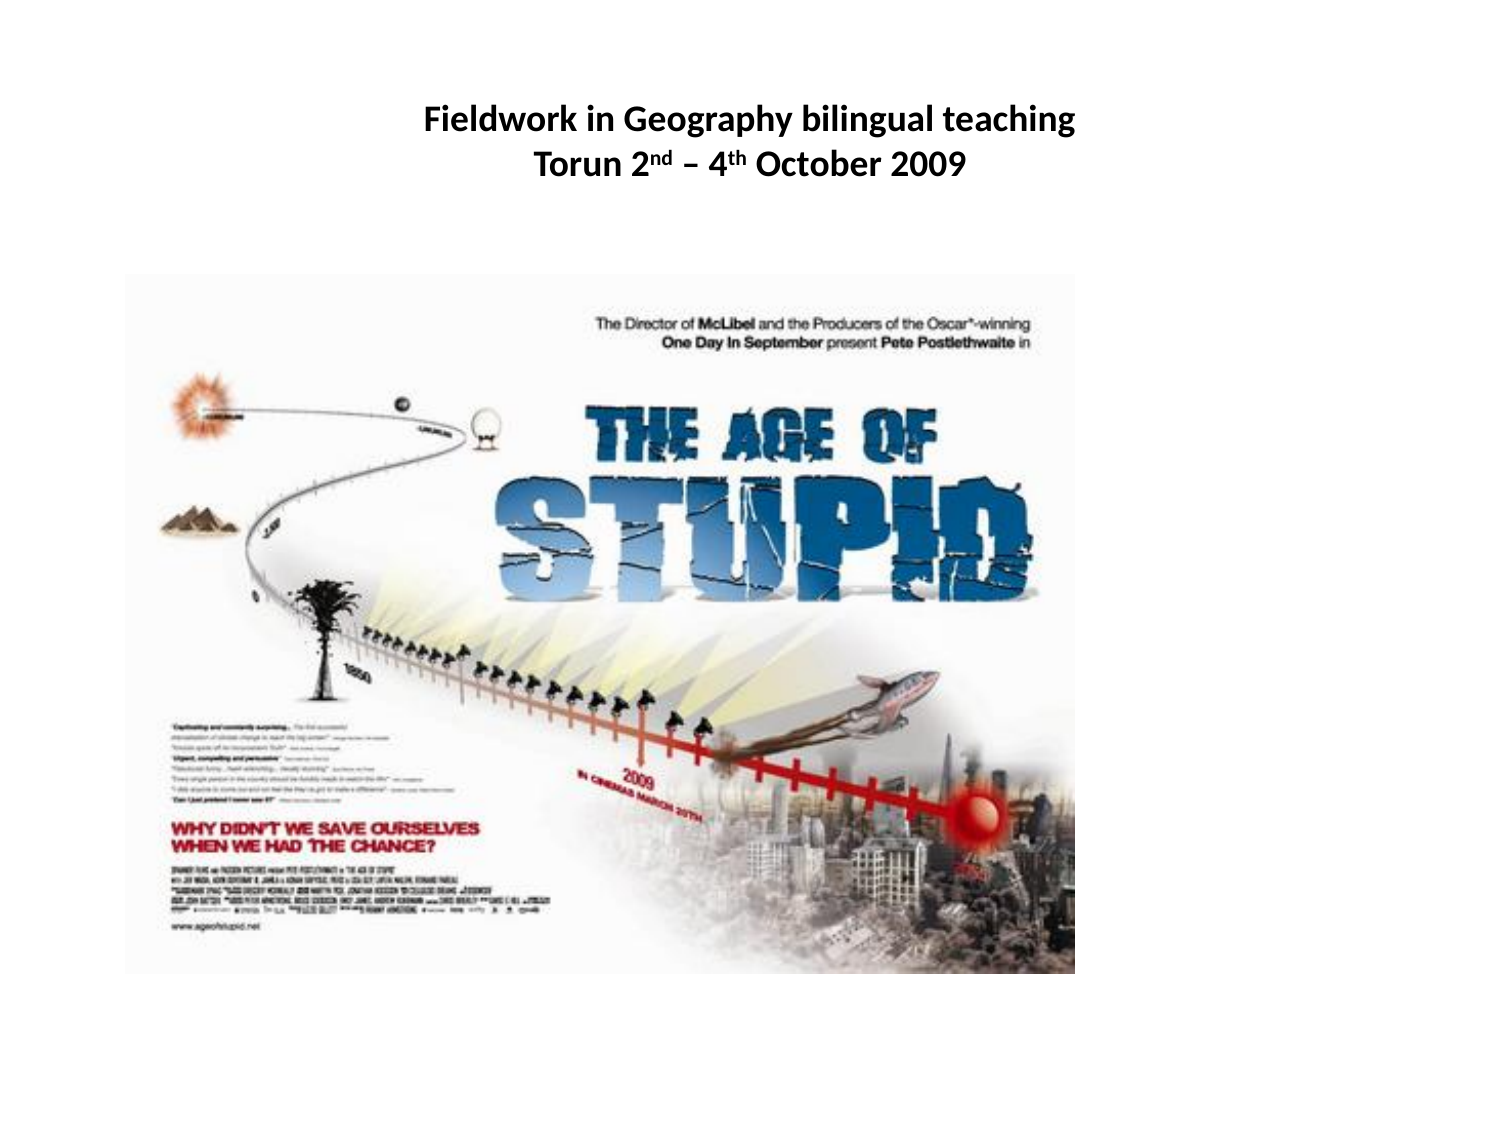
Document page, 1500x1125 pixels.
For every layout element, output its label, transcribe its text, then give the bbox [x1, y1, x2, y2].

title Fieldwork in Geography bilingual teaching Torun 2nd – 4th October 2009 [75, 45, 1425, 233]
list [124, 274, 1076, 974]
